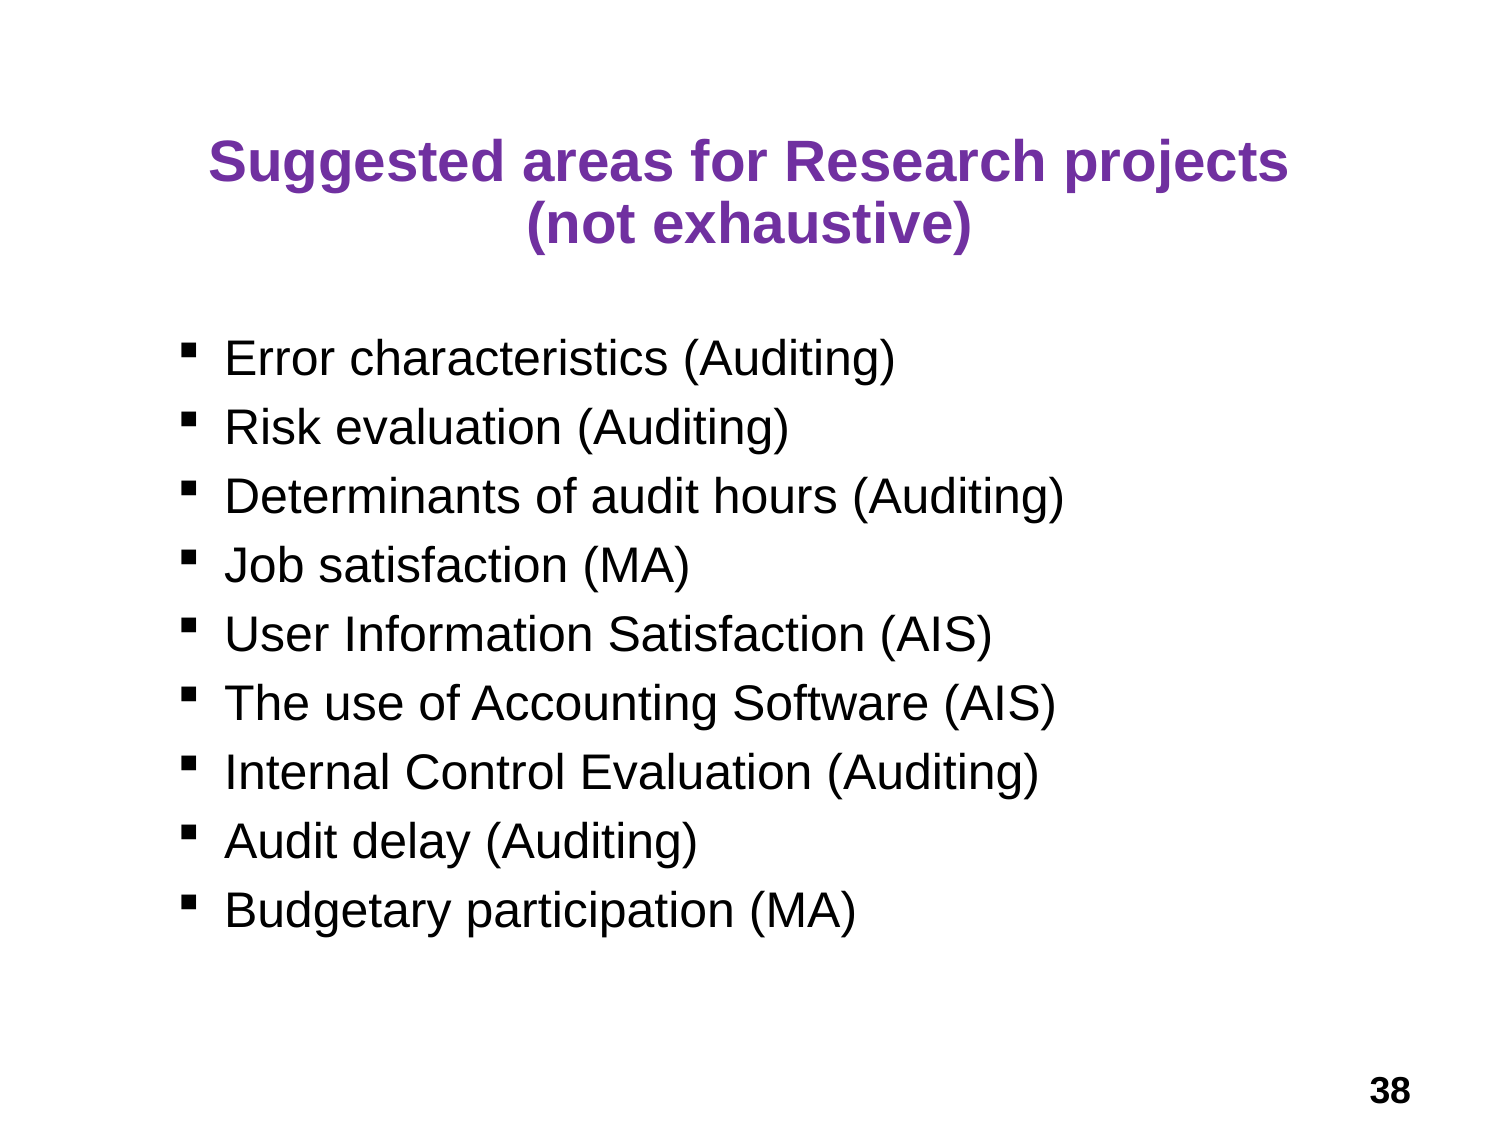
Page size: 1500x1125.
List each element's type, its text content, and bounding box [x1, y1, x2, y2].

list Error characteristics (Auditing) Risk evaluation (Auditing) Determinants of audit hours (Auditing) Job satisfaction (MA) User Information Satisfaction (AIS) The use of Accounting Software (AIS) Internal Control Evaluation (Auditing) Audit delay (Auditing) Budgetary participation (MA) [162, 324, 1338, 1000]
title Suggested areas for Research projects (not exhaustive) [162, 99, 1338, 288]
